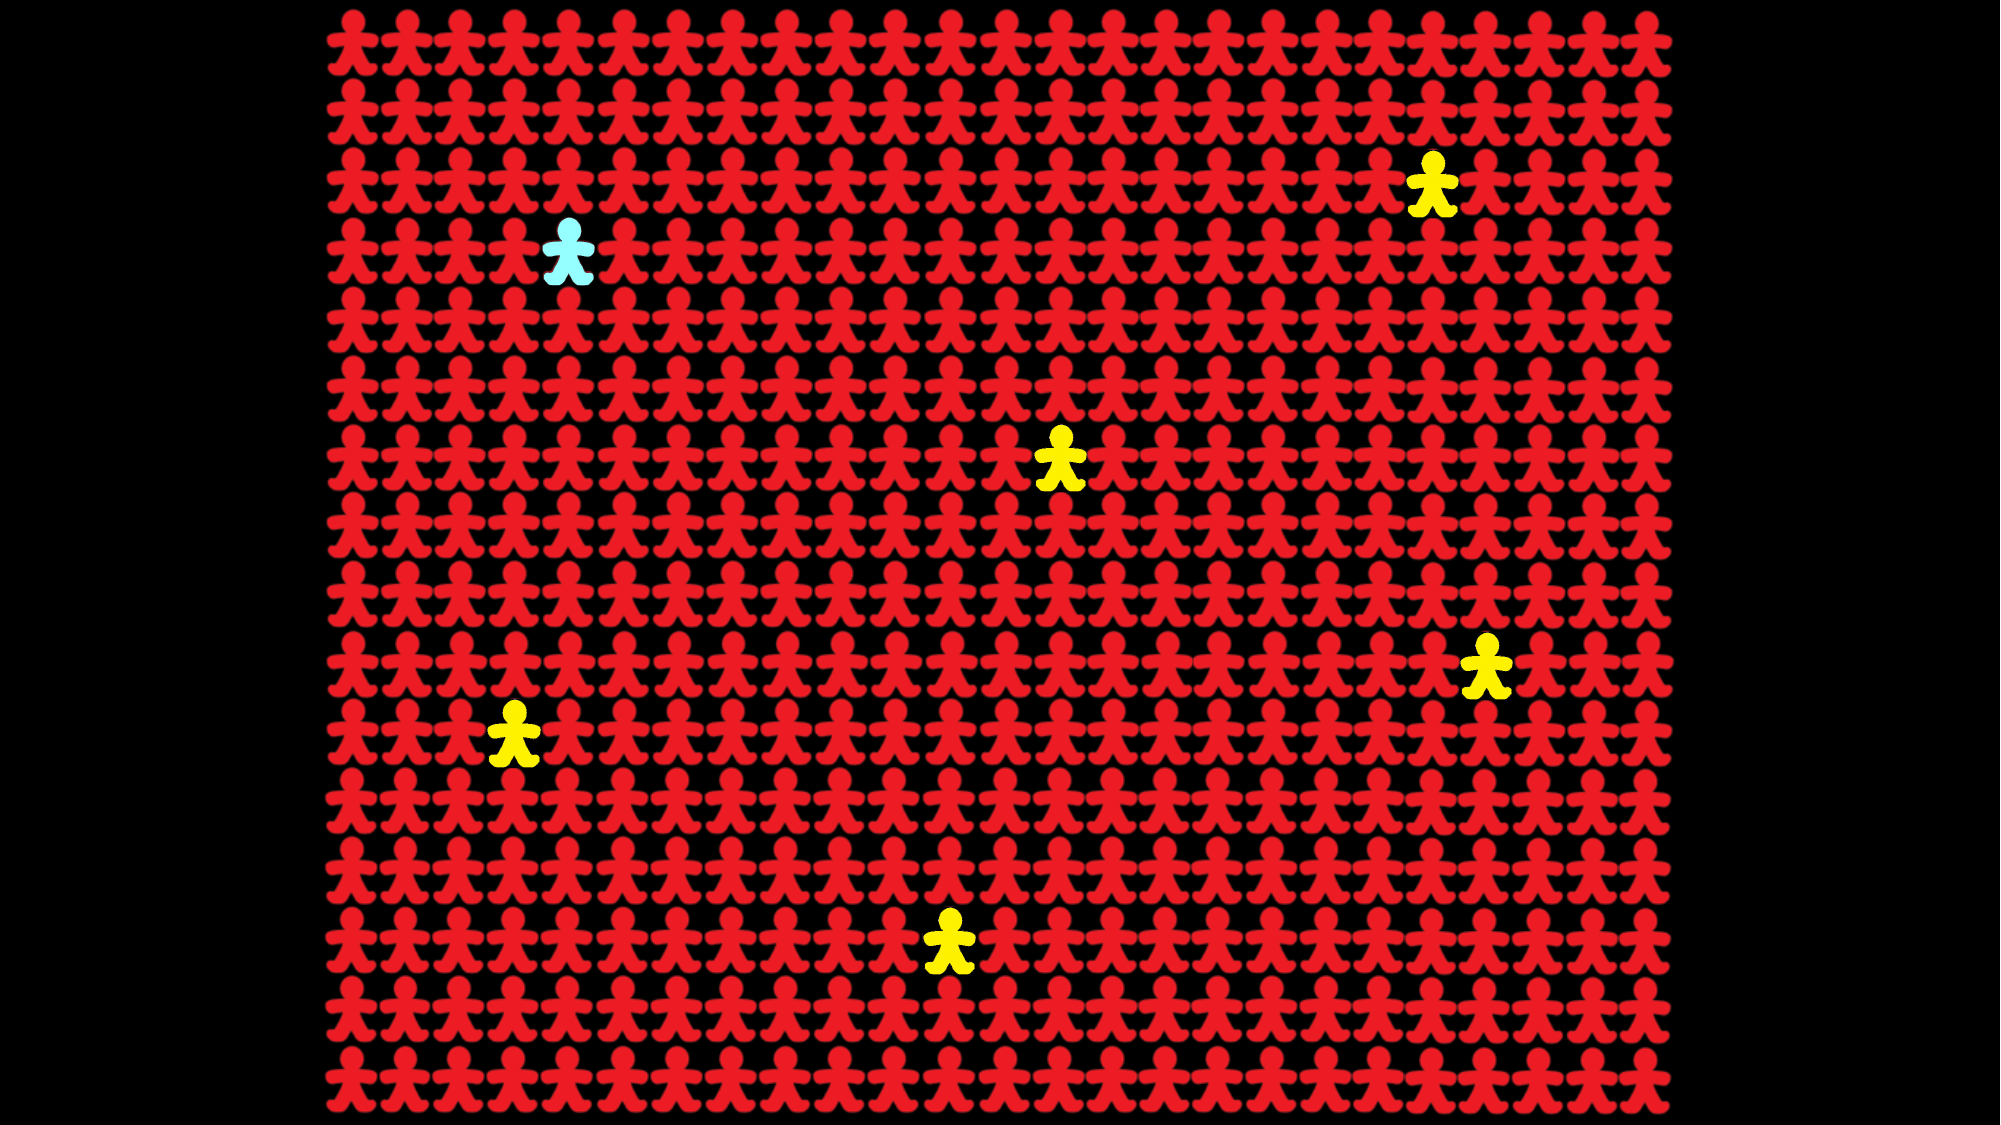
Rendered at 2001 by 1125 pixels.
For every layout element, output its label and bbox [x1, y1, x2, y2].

picture [1460, 632, 1513, 700]
list [0, 0, 2000, 1125]
picture [1406, 150, 1459, 218]
picture [1034, 424, 1087, 492]
picture [487, 699, 541, 768]
picture [542, 217, 595, 286]
picture [923, 907, 976, 975]
